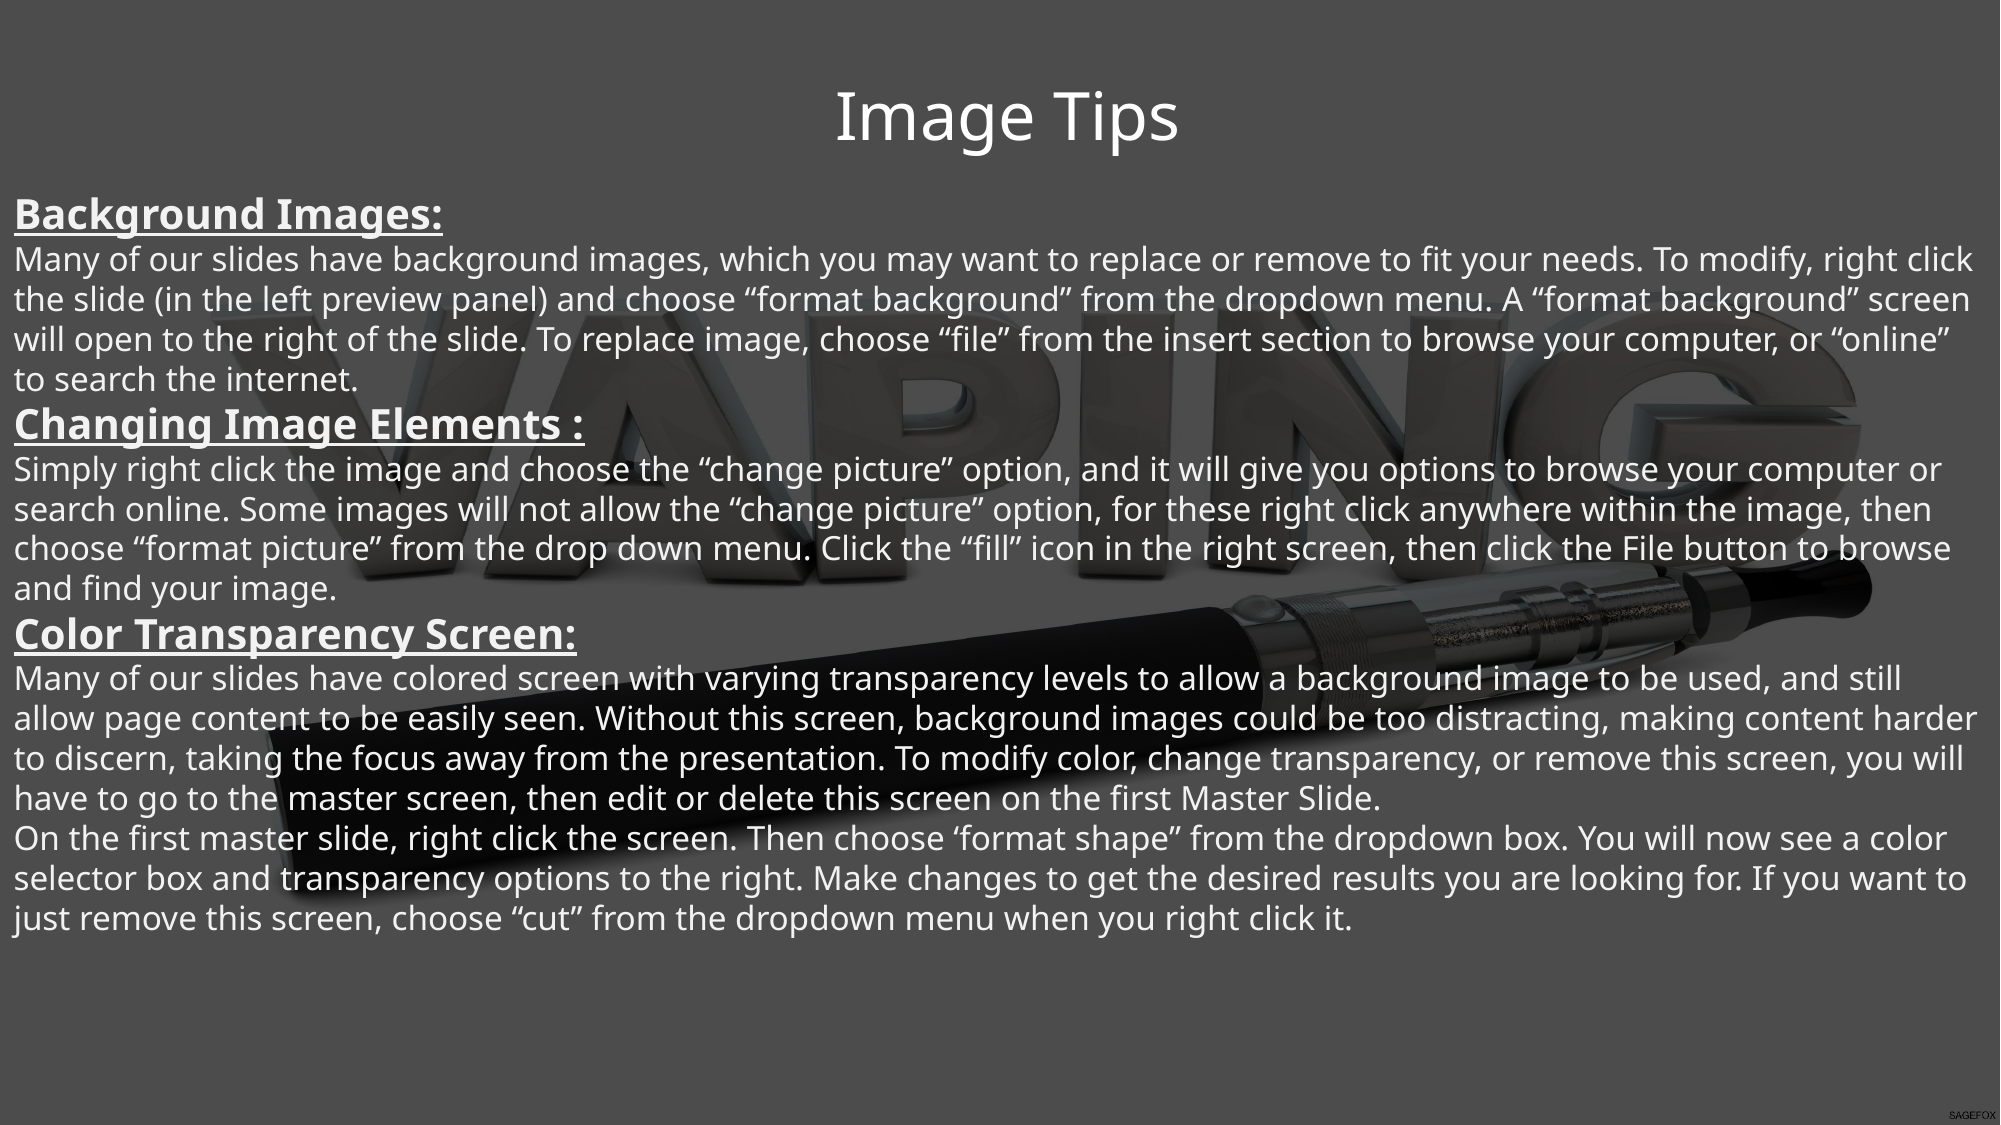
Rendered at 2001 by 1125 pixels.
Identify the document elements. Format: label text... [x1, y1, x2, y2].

text_box Background Images: Many of our slides have background images, which you may want to replace or remove to fit your needs. To modify, right click the slide (in the left preview panel) and choose “format background” from the dropdown menu. A “format background” screen will open to the right of the slide. To replace image, choose “file” from the insert section to browse your computer, or “online” to search the internet. Changing Image Elements : Simply right click the image and choose the “change picture” option, and it will give you options to browse your computer or search online. Some images will not allow the “change picture” option, for these right click anywhere within the image, then choose “format picture” from the drop down menu. Click the “fill” icon in the right screen, then click the File button to browse and find your image. Color Transparency Screen: Many of our slides have colored screen with varying transparency levels to allow a background image to be used, and still allow page content to be easily seen. Without this screen, background images could be too distracting, making content harder to discern, taking the focus away from the presentation. To modify color, change transparency, or remove this screen, you will have to go to the master screen, then edit or delete this screen on the first Master Slide. On the first master slide, right click the screen. Then choose ‘format shape” from the dropdown box. You will now see a color selector box and transparency options to the right. Make changes to get the desired results you are looking for. If you want to just remove this screen, choose “cut” from the dropdown menu when you right click it. [0, 0, 2000, 1125]
title Image Tips [597, 59, 1420, 177]
